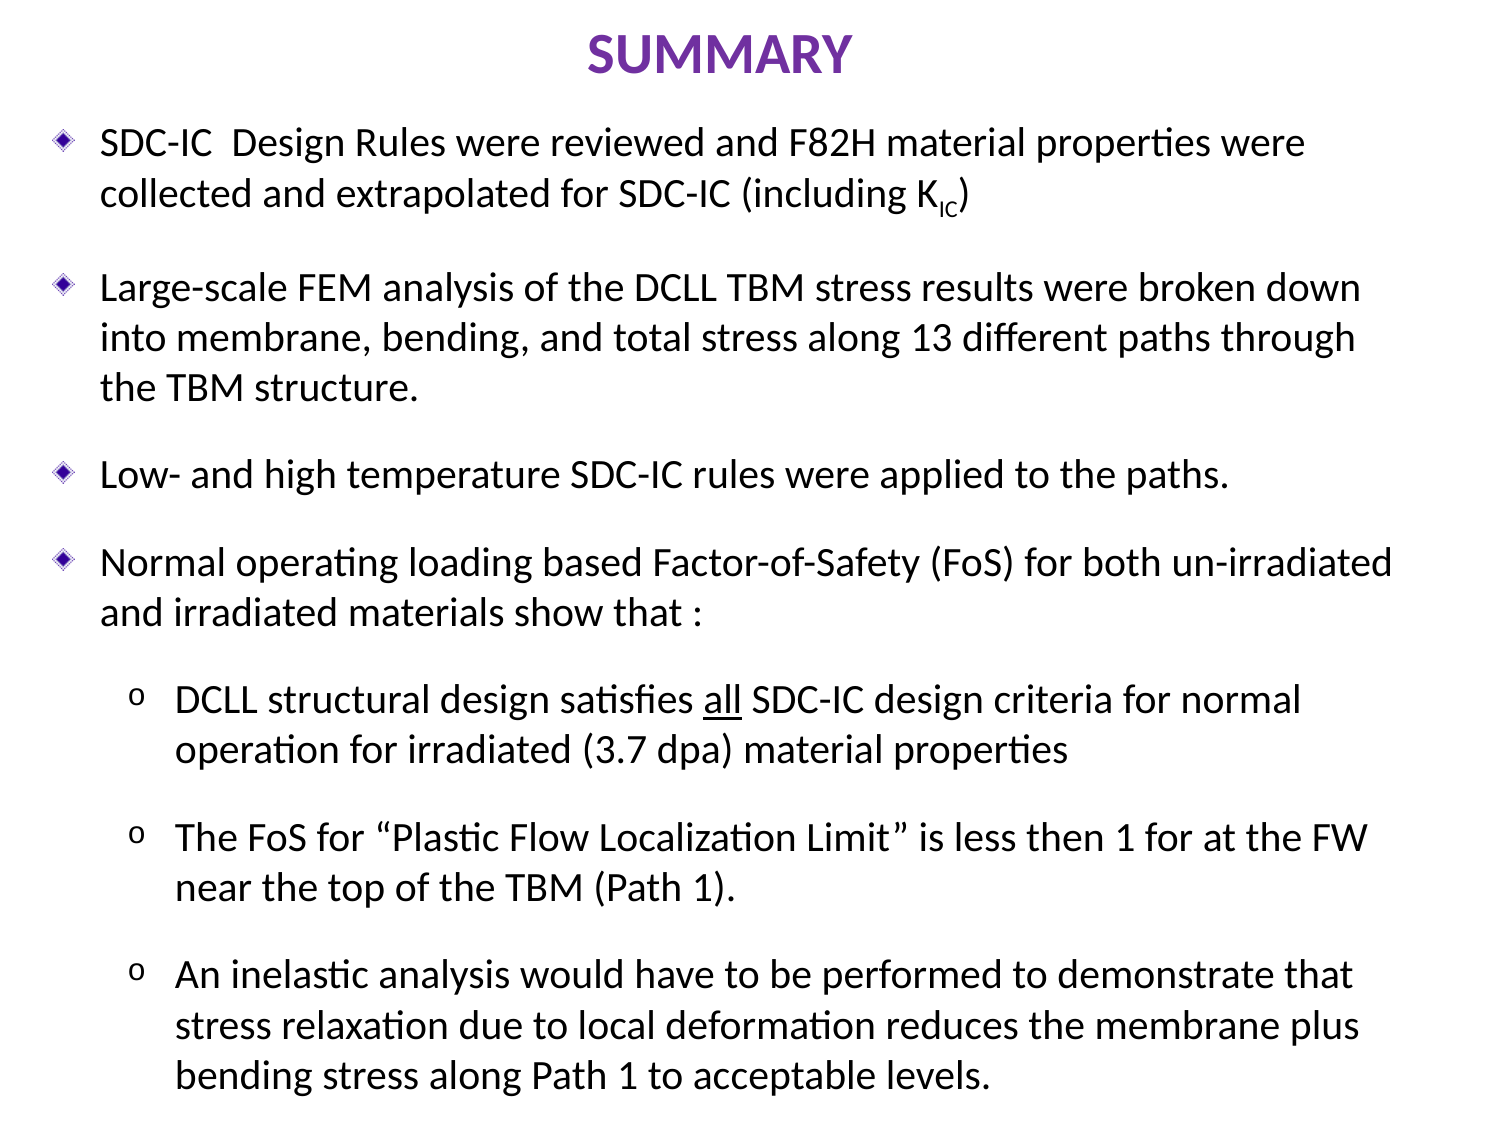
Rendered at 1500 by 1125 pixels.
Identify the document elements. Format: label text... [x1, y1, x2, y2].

picture [52, 129, 75, 152]
picture [52, 548, 75, 571]
picture [52, 273, 75, 296]
picture [52, 461, 75, 484]
text_box SDC-IC Design Rules were reviewed and F82H material properties were collected and extrapolated for SDC-IC (including KIC) Large-scale FEM analysis of the DCLL TBM stress results were broken down into membrane, bending, and total stress along 13 different paths through the TBM structure. Low- and high temperature SDC-IC rules were applied to the paths. Normal operating loading based Factor-of-Safety (FoS) for both un-irradiated and irradiated materials show that : DCLL structural design satisfies all SDC-IC design criteria for normal operation for irradiated (3.7 dpa) material properties The FoS for “Plastic Flow Localization Limit” is less then 1 for at the FW near the top of the TBM (Path 1). An inelastic analysis would have to be performed to demonstrate that stress relaxation due to local deformation reduces the membrane plus bending stress along Path 1 to acceptable levels. [37, 107, 1413, 1105]
text_box SUMMARY [573, 7, 868, 93]
